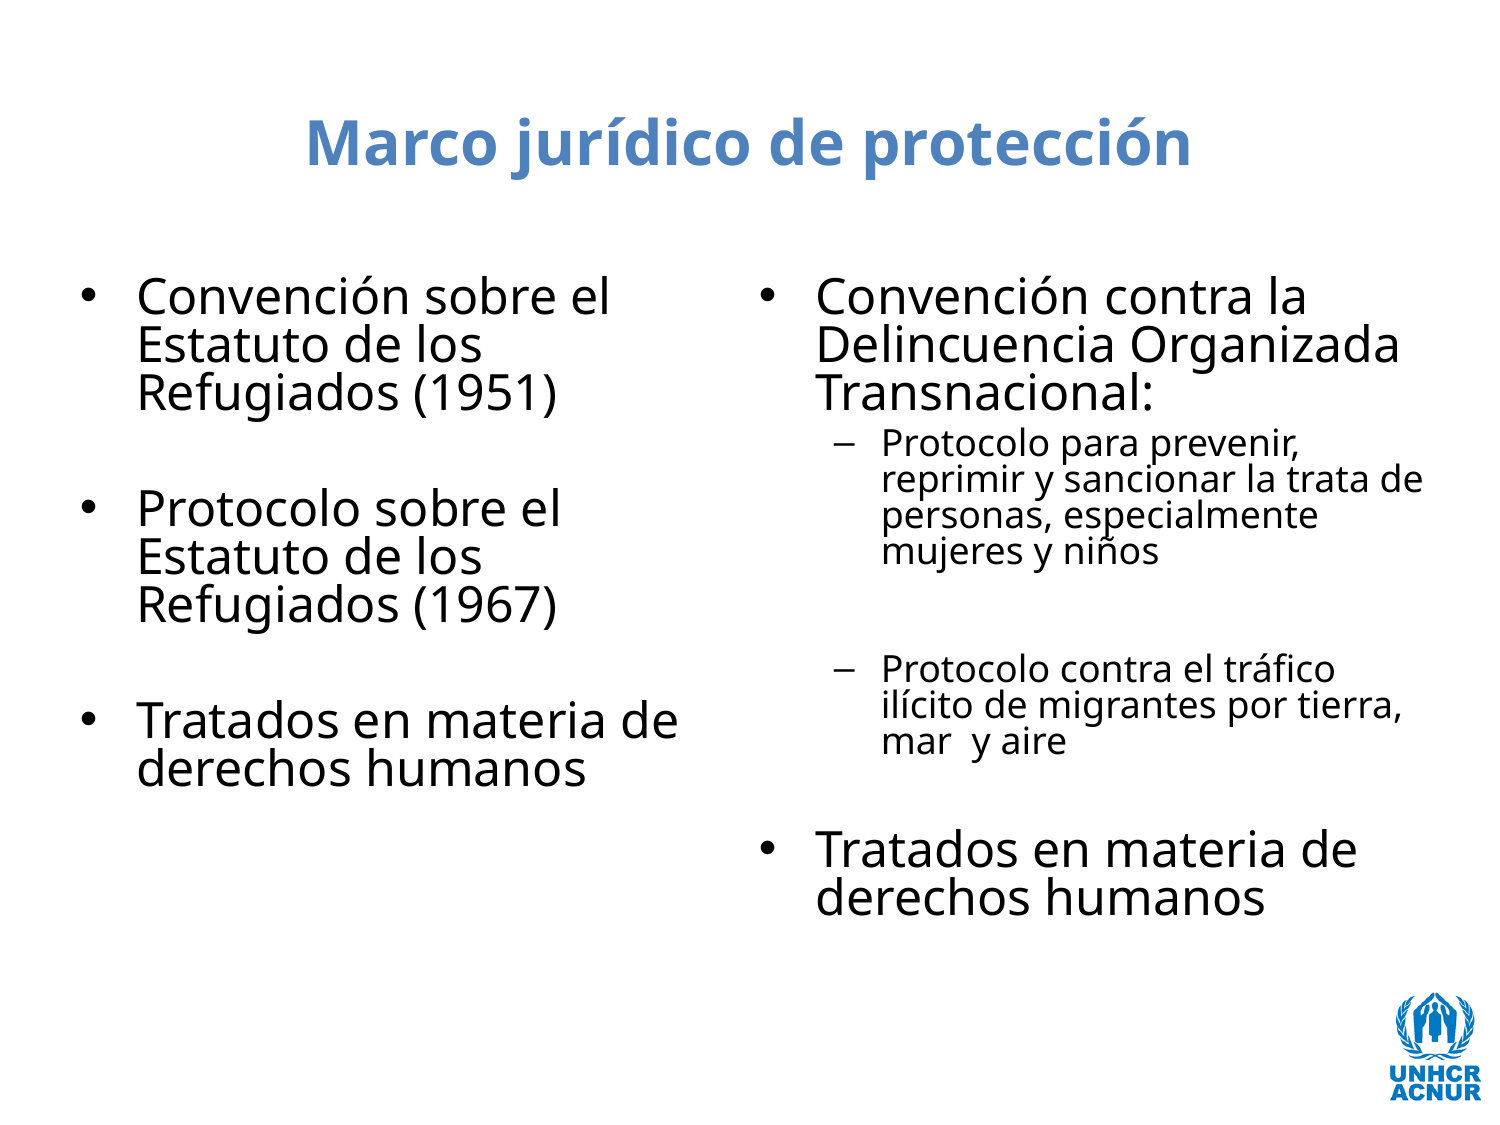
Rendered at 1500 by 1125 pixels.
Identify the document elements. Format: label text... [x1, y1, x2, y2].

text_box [1387, 985, 1483, 1108]
title Marco jurídico de protección [75, 47, 1425, 235]
list Convención contra la Delincuencia Organizada Transnacional: Protocolo para prevenir, reprimir y sancionar la trata de personas, especialmente mujeres y niños Protocolo contra el tráfico ilícito de migrantes por tierra, mar y aire Tratados en materia de derechos humanos [744, 268, 1447, 1012]
list Convención sobre el Estatuto de los Refugiados (1951) Protocolo sobre el Estatuto de los Refugiados (1967) Tratados en materia de derechos humanos [64, 268, 744, 1012]
